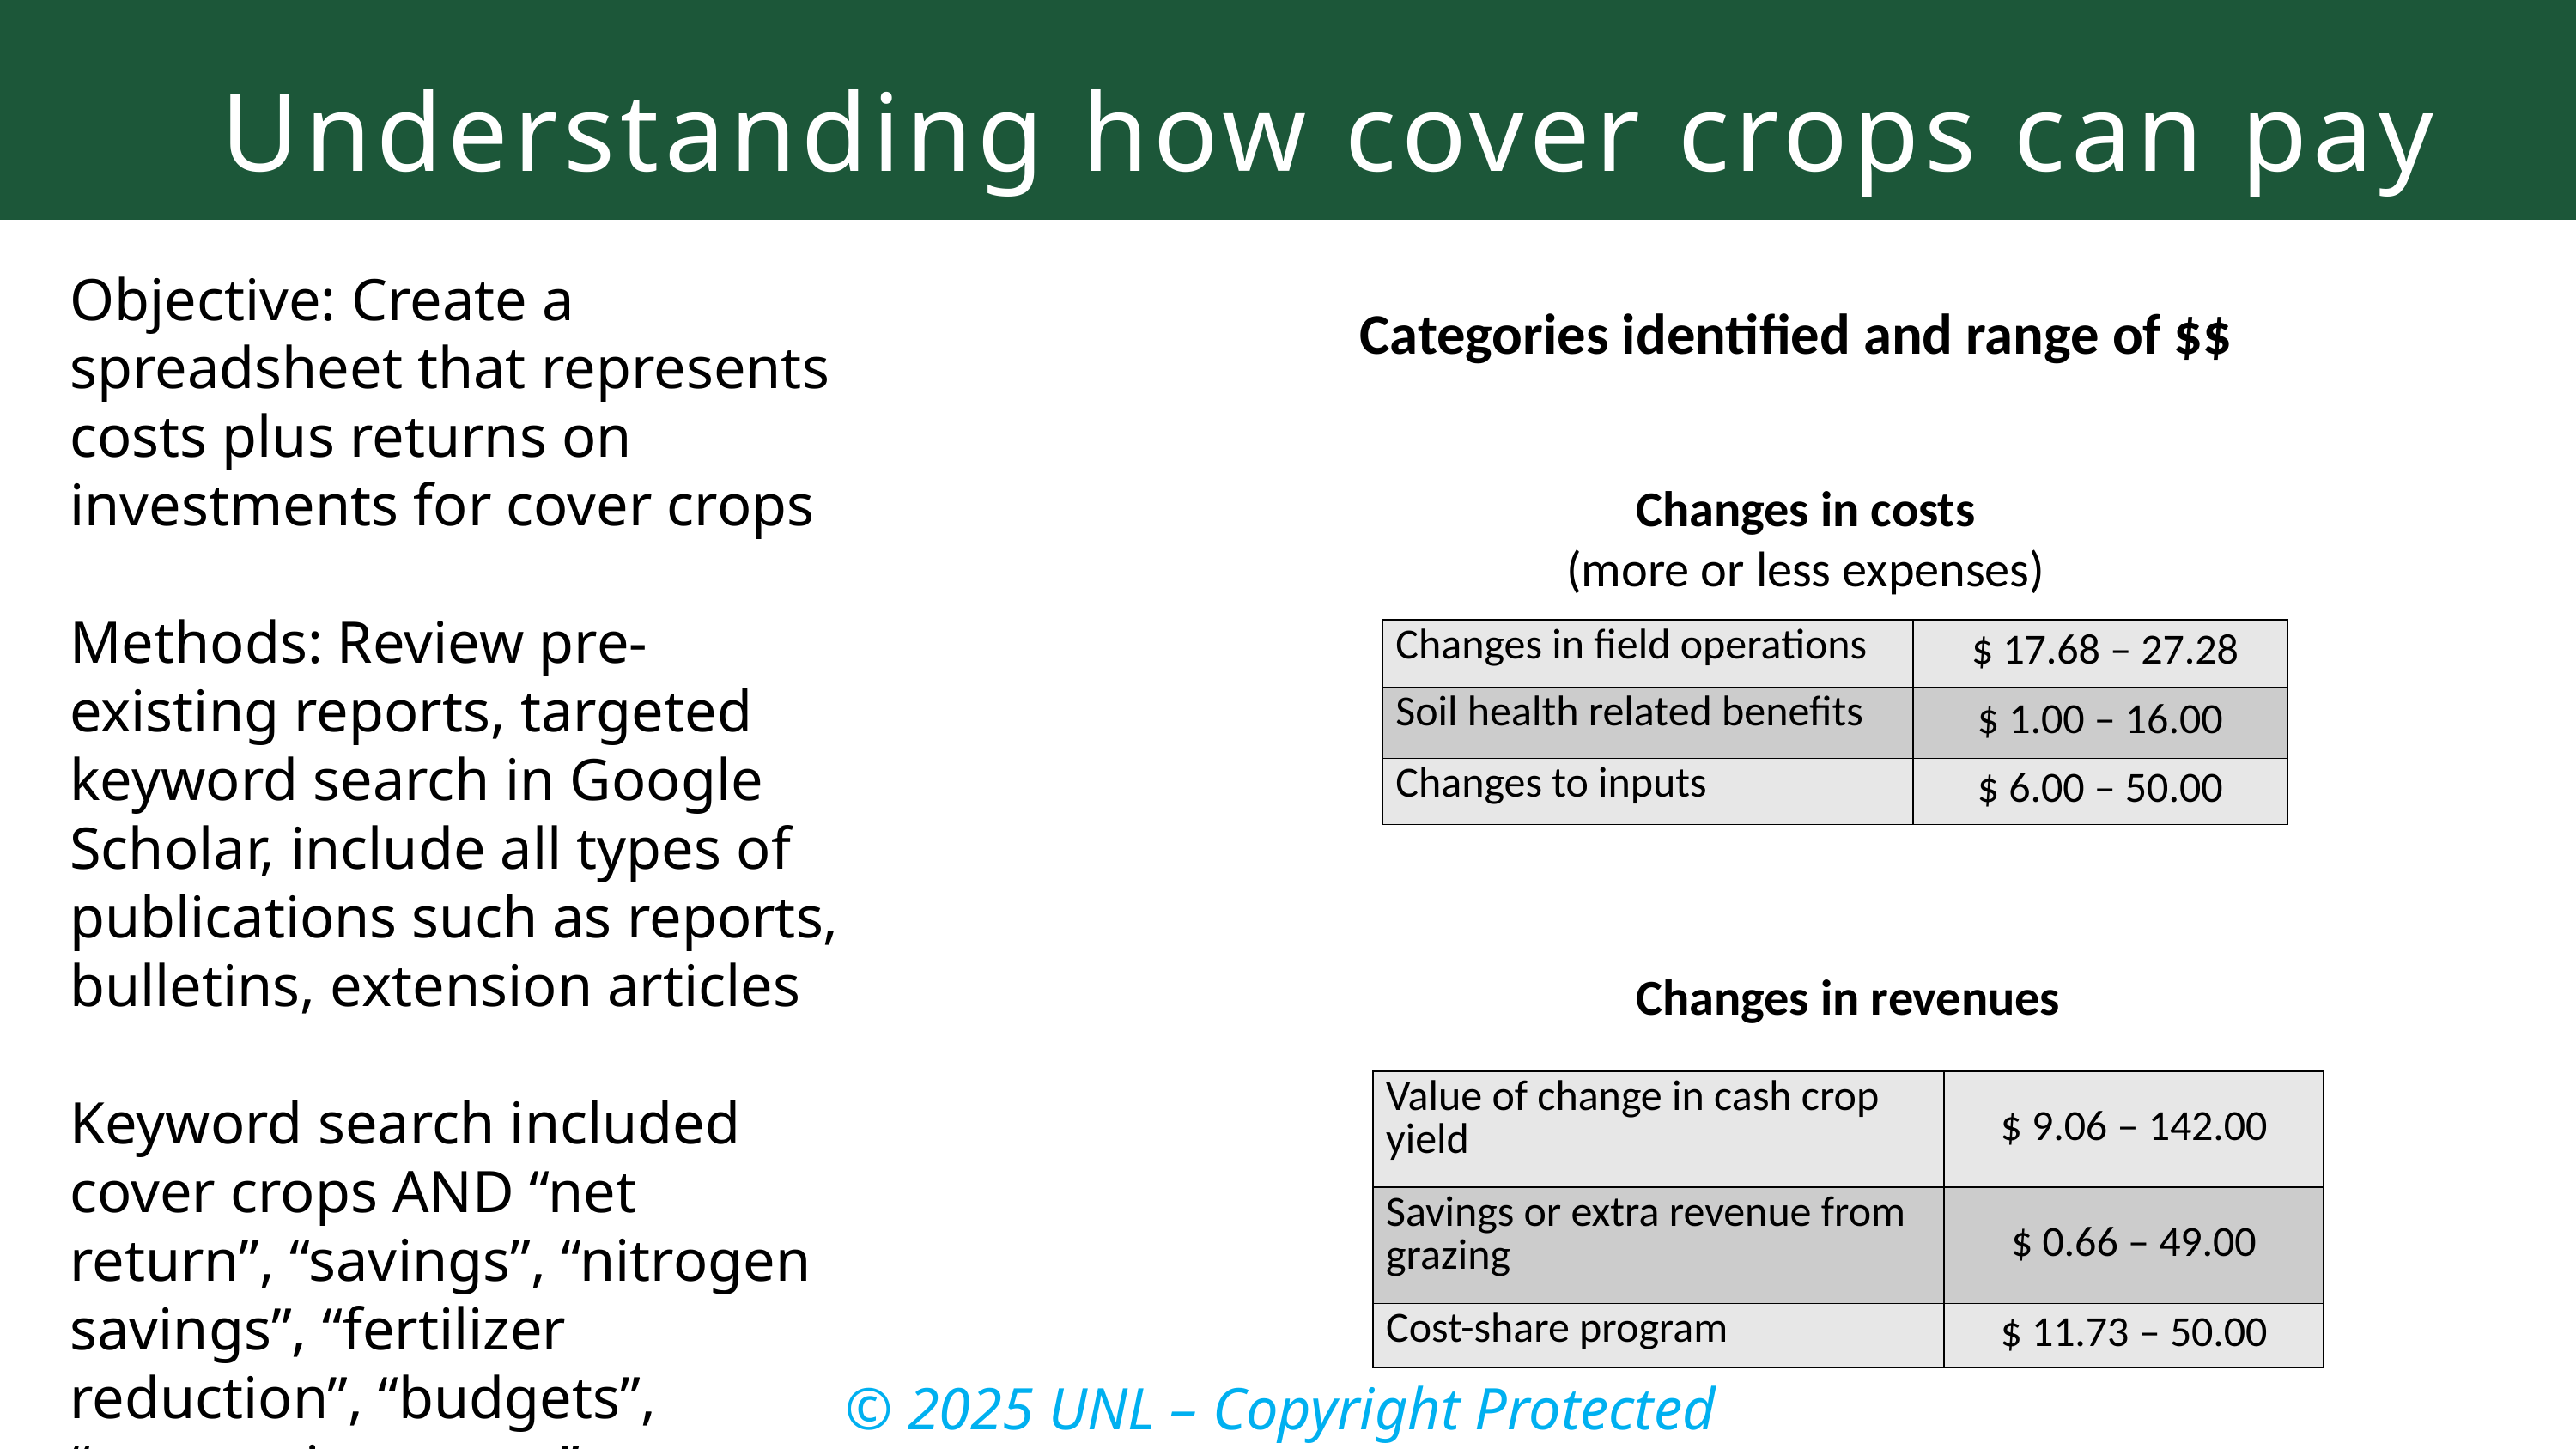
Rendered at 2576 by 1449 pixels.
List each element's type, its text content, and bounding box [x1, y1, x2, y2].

table_cell $ 6.00 – 50.00 [1914, 759, 2287, 824]
table_cell $ 1.00 – 16.00 [1914, 688, 2287, 758]
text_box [0, 0, 2576, 221]
table_cell $ 11.73 – 50.00 [1945, 1304, 2323, 1367]
text_box Objective: Create a spreadsheet that represents costs plus returns on investments for cover crops Methods: Review pre-existing reports, targeted keyword search in Google Scholar, include all types of publications such as reports, bulletins, extension articles Keyword search included cover crops AND “net return”, “savings”, “nitrogen savings”, “fertilizer reduction”, “budgets”, “economic returns” [57, 256, 868, 1449]
table_header Changes in field operations [1383, 621, 1912, 687]
table_cell $ 0.66 – 49.00 [1945, 1188, 2323, 1303]
table_cell Changes to inputs [1383, 759, 1912, 824]
table_header $ 17.68 – 27.28 [1914, 621, 2287, 687]
table_header $ 9.06 – 142.00 [1945, 1072, 2323, 1186]
text_box Categories identified and range of $$ [1346, 290, 2324, 373]
text_box Changes in revenues [1623, 958, 2074, 1032]
table_cell Savings or extra revenue from grazing [1374, 1188, 1943, 1303]
table_header Value of change in cash crop yield [1374, 1072, 1943, 1186]
table_cell Cost-share program [1374, 1304, 1943, 1367]
text_box Changes in costs (more or less expenses) [1553, 470, 2058, 603]
table_cell Soil health related benefits [1383, 688, 1912, 758]
